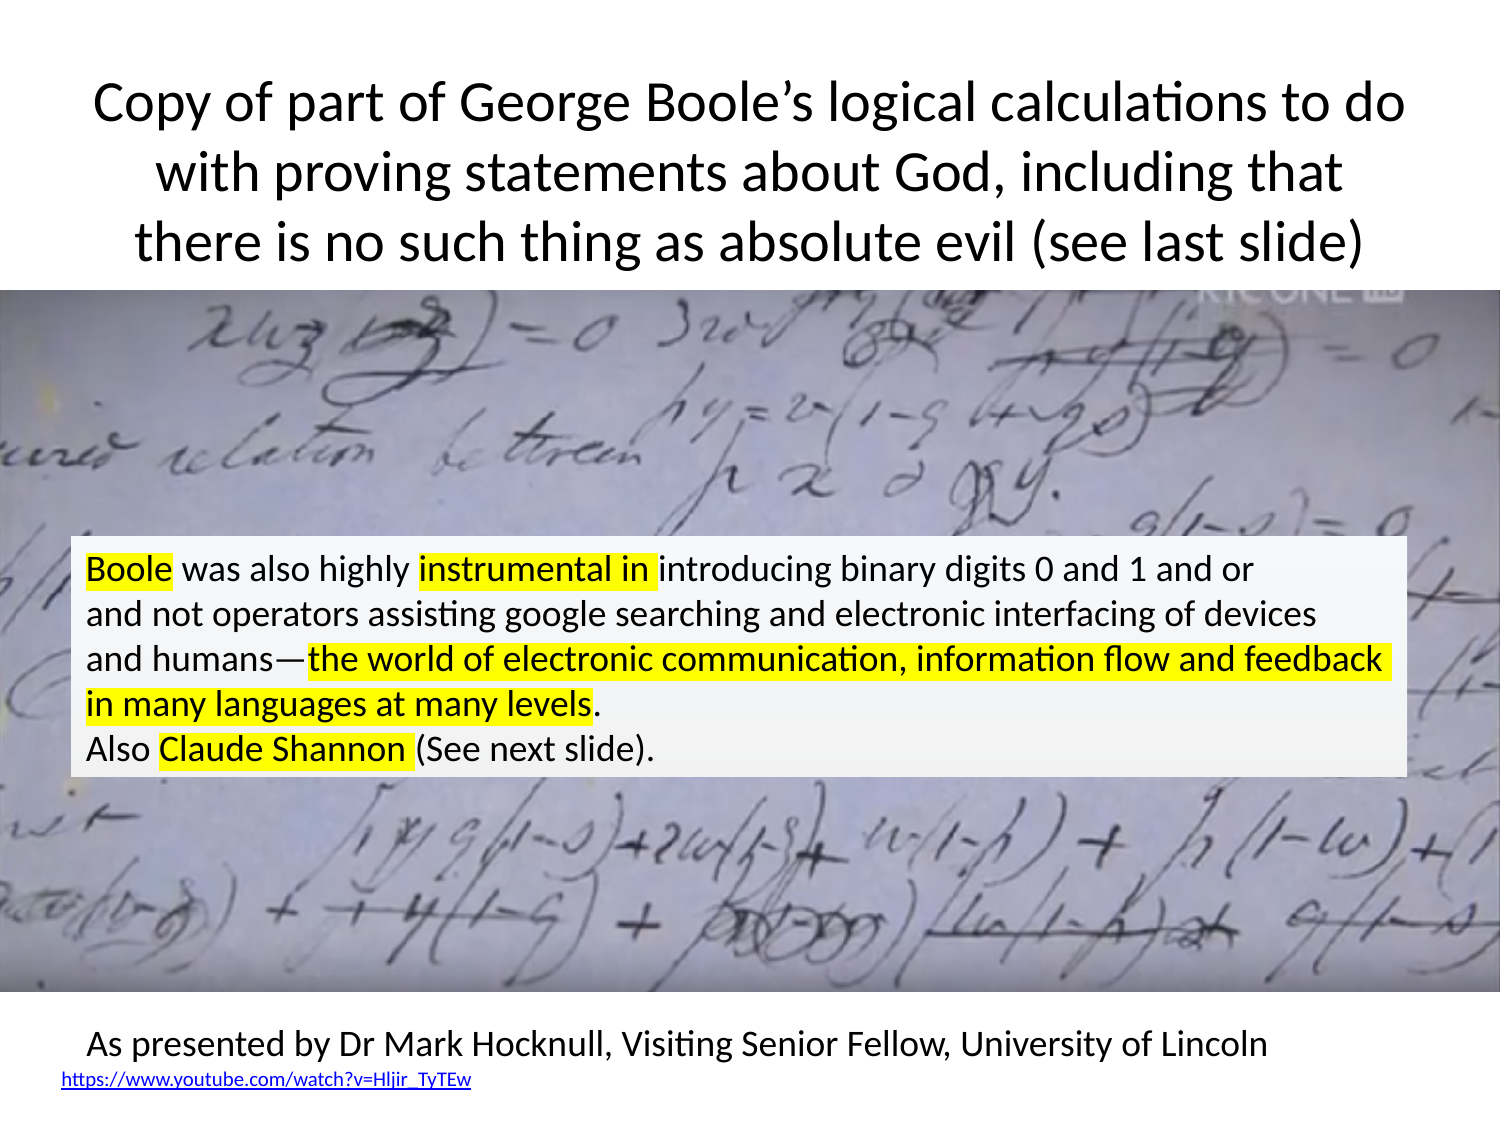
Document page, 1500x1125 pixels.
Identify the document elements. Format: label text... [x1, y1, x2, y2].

picture [0, 290, 1500, 993]
text_box As presented by Dr Mark Hocknull, Visiting Senior Fellow, University of Lincoln [71, 1011, 1285, 1072]
text_box https://www.youtube.com/watch?v=Hljir_TyTEw [46, 1058, 487, 1099]
title Copy of part of George Boole’s logical calculations to do with proving statements about God, including that there is no such thing as absolute evil (see last slide) [75, 45, 1425, 289]
